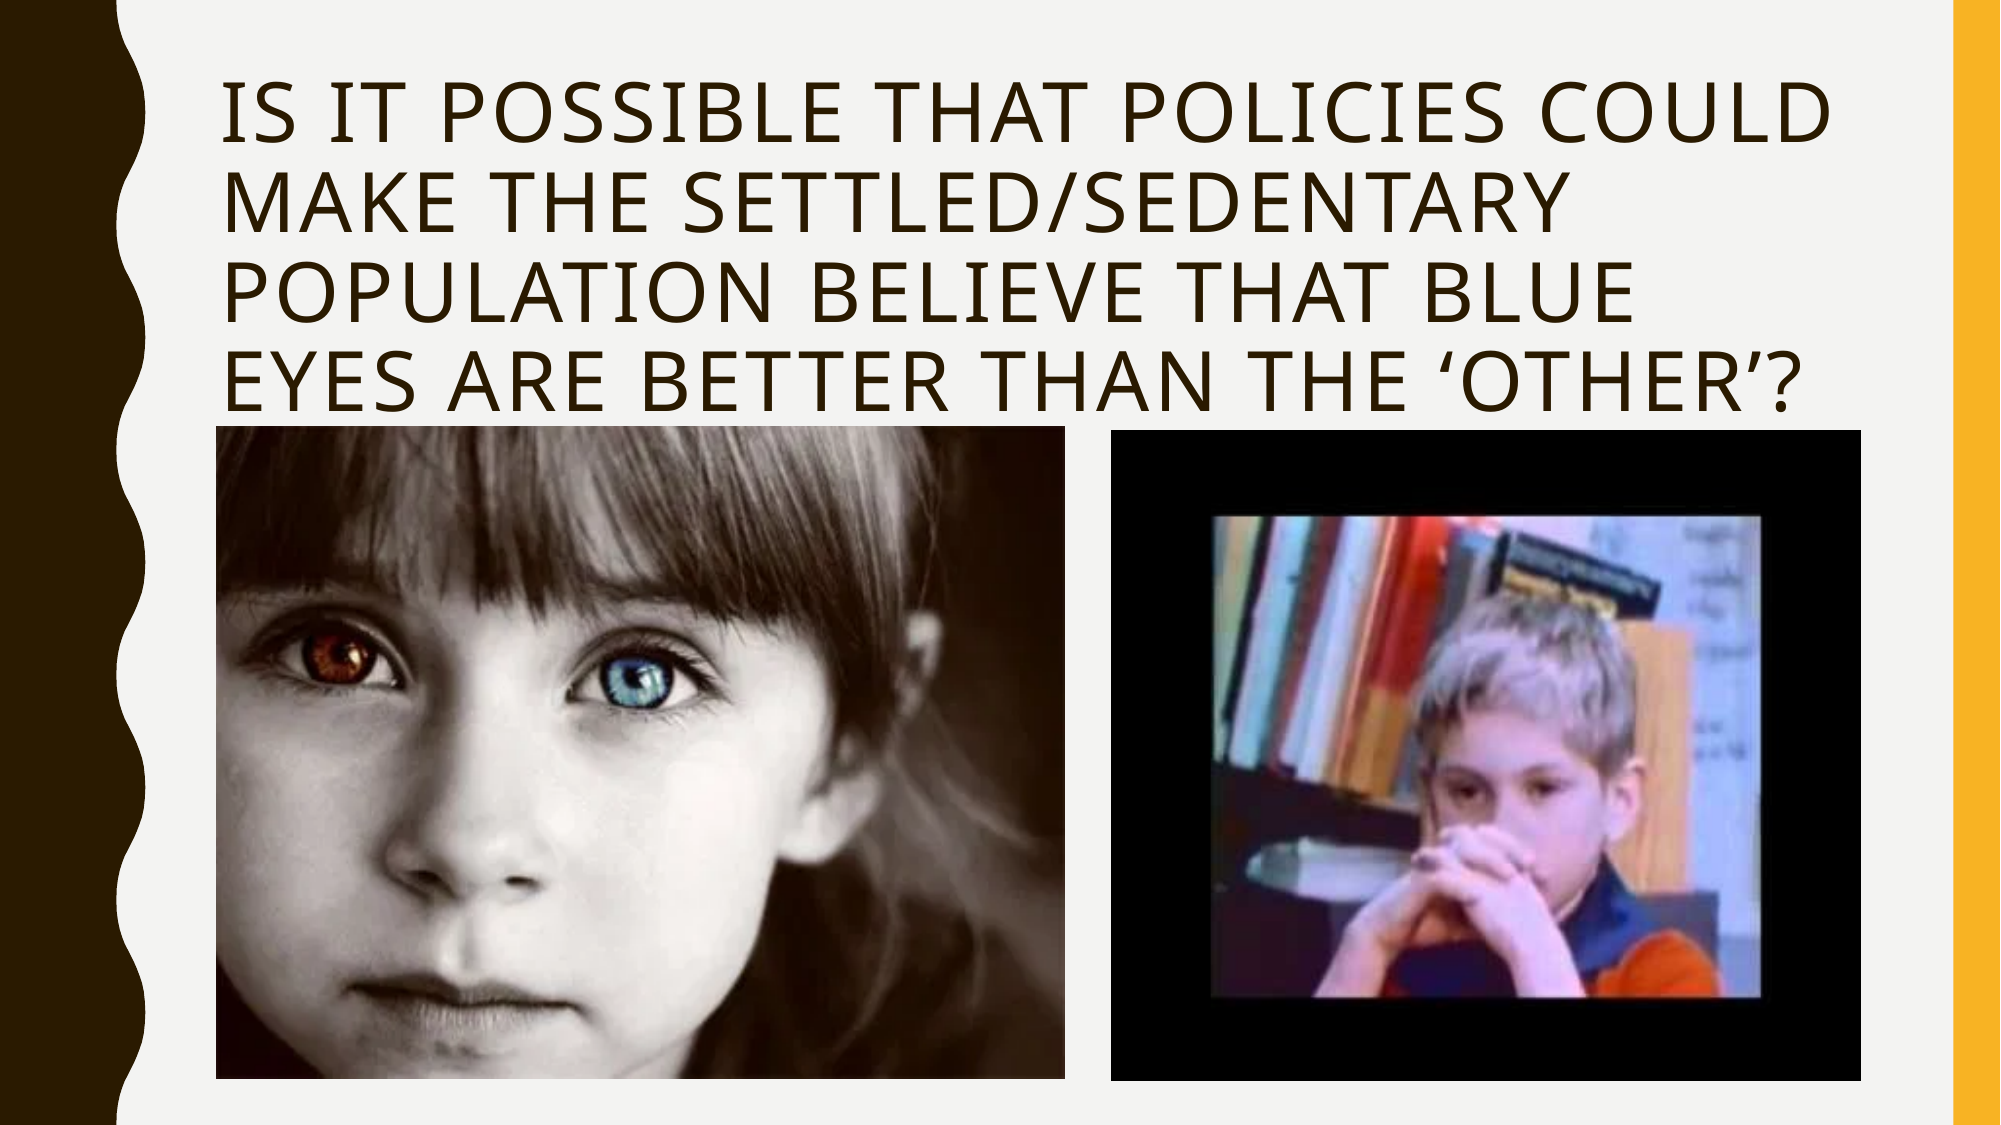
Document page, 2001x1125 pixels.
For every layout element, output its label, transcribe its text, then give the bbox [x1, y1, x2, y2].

title Is it possible that policies could make The settled/sedentary population believe that blue eyes Are better than the ‘Other’? [205, 62, 1875, 341]
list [1110, 429, 1861, 1082]
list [216, 426, 1065, 1079]
